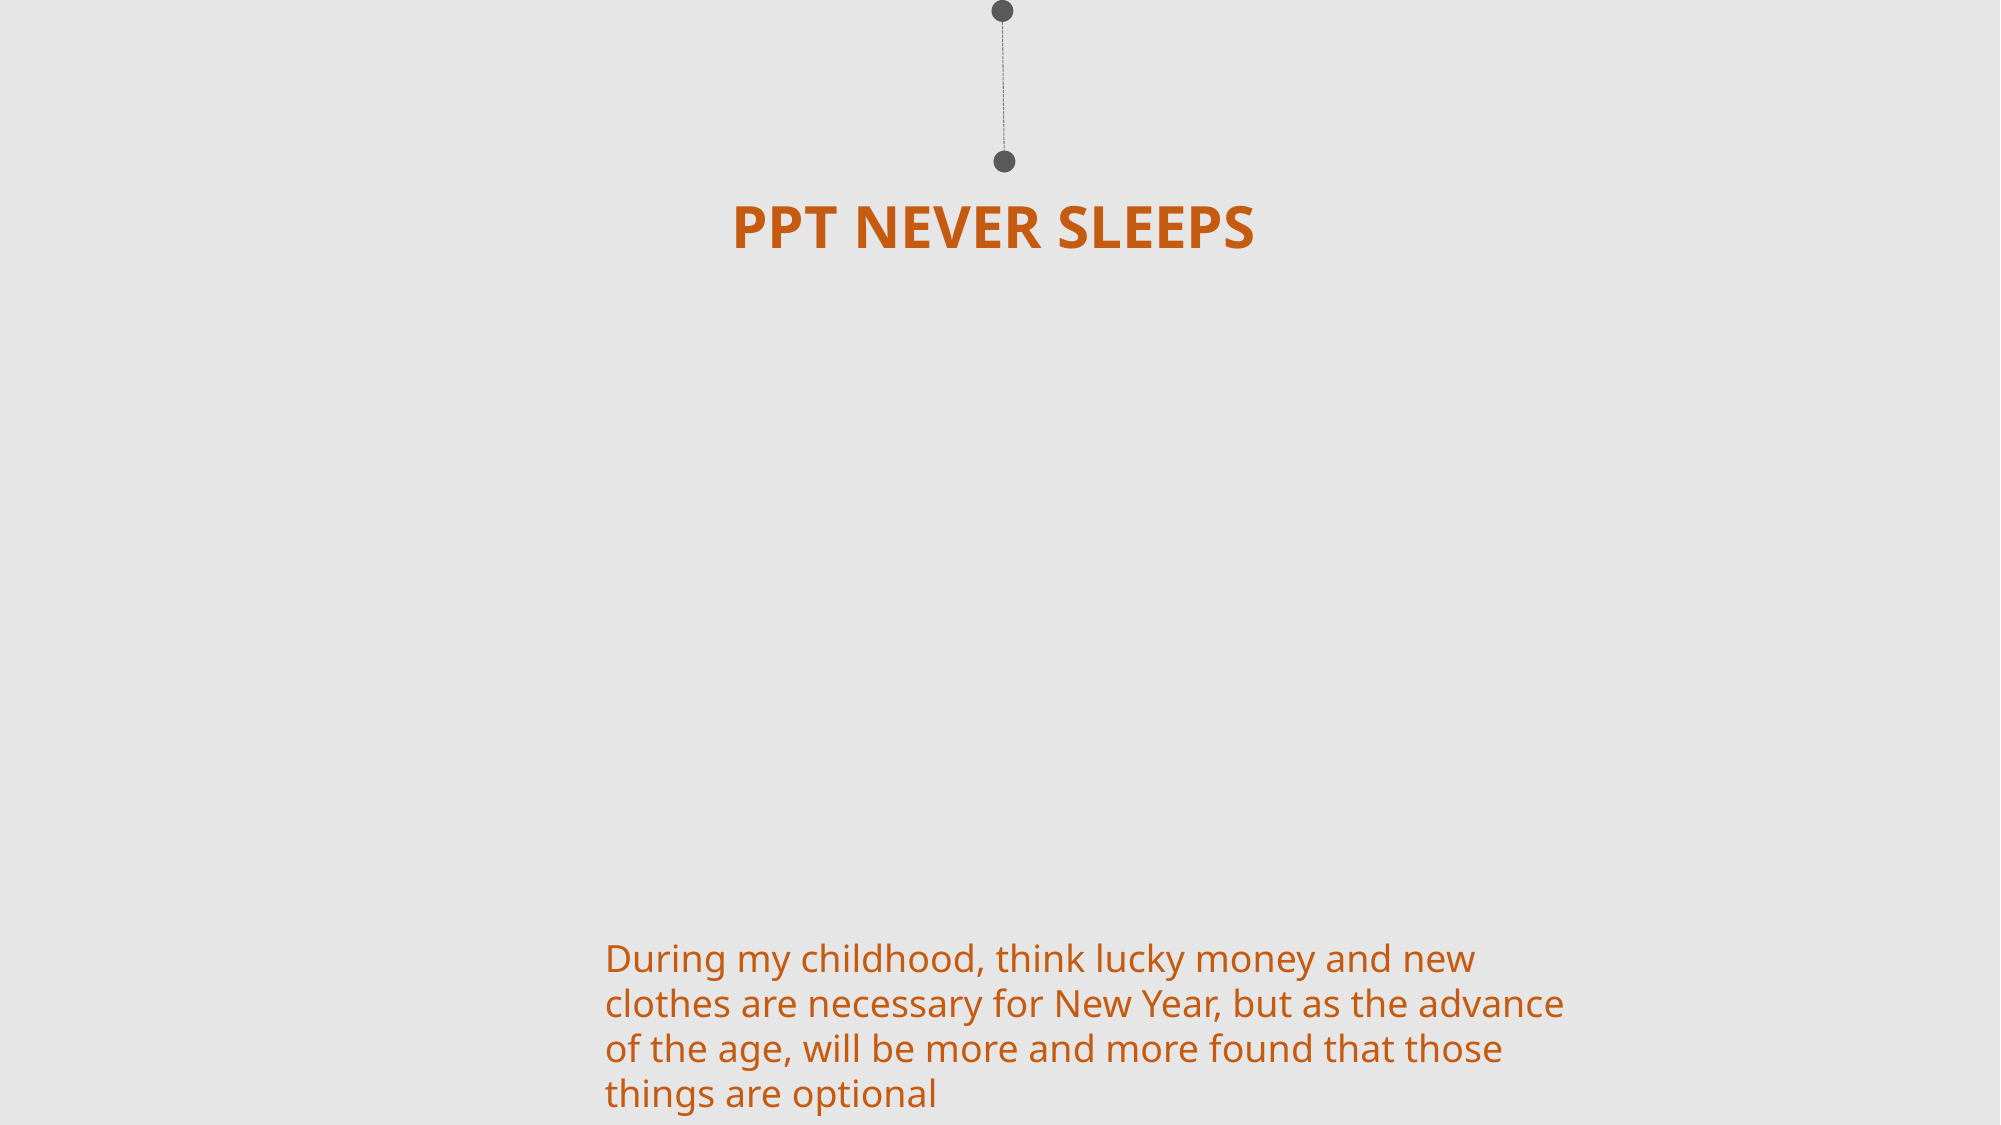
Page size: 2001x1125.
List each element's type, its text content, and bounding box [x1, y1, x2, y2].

text_box During my childhood, think lucky money and new clothes are necessary for New Year, but as the advance of the age, will be more and more found that those things are optional [590, 928, 1591, 1123]
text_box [740, 0, 1247, 269]
